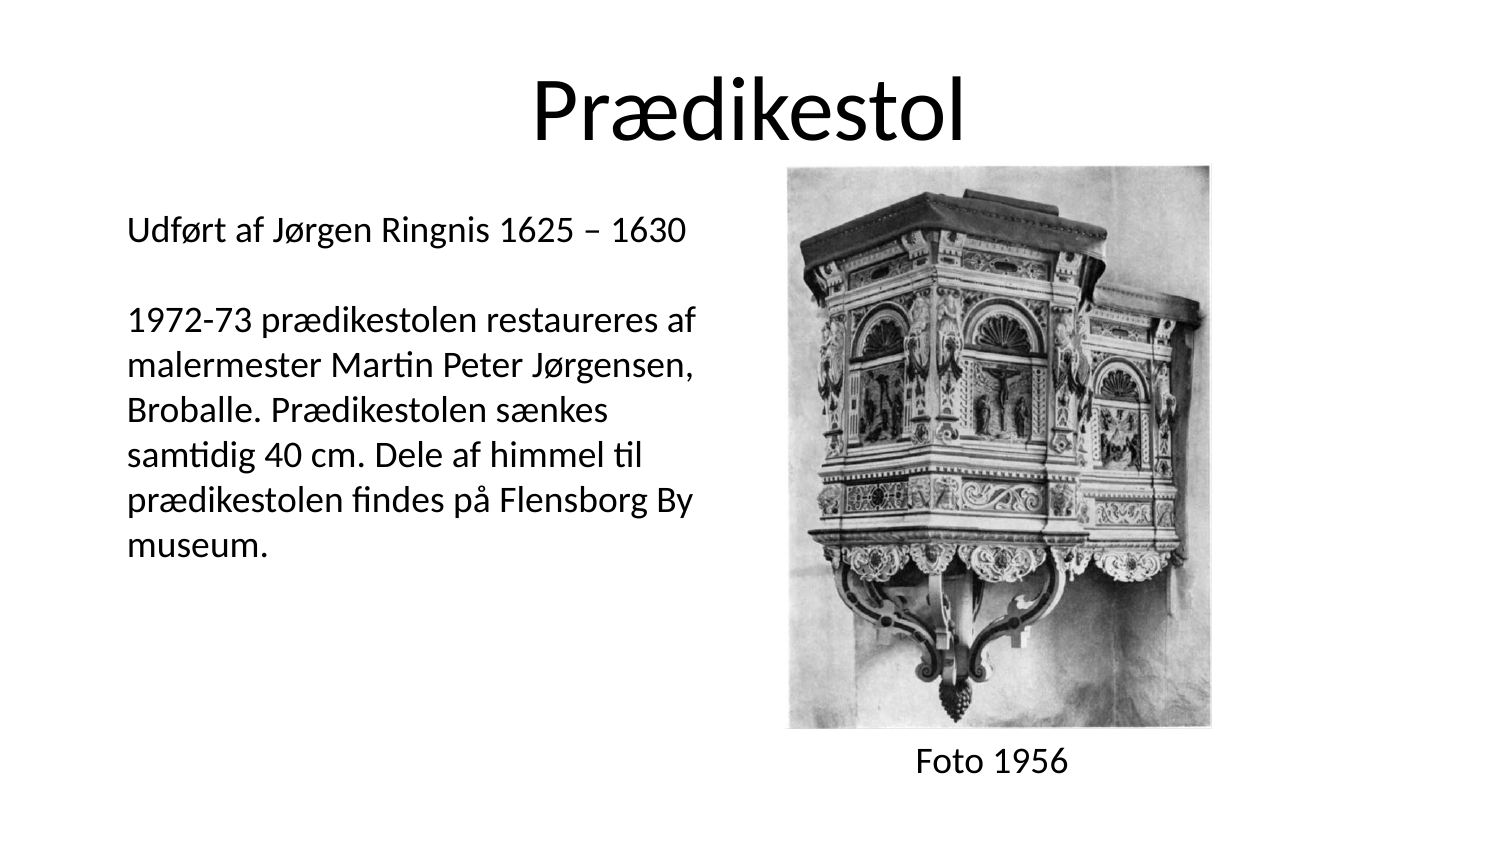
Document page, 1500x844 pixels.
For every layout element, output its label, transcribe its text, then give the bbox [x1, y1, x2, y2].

picture [785, 163, 1212, 730]
text_box Udført af Jørgen Ringnis 1625 – 1630 1972-73 prædikestolen restaureres af malermester Martin Peter Jørgensen, Broballe. Prædikestolen sænkes samtidig 40 cm. Dele af himmel til prædikestolen findes på Flensborg By museum. [112, 197, 715, 573]
title Prædikestol [75, 33, 1425, 175]
text_box Foto 1956 [891, 738, 1093, 789]
